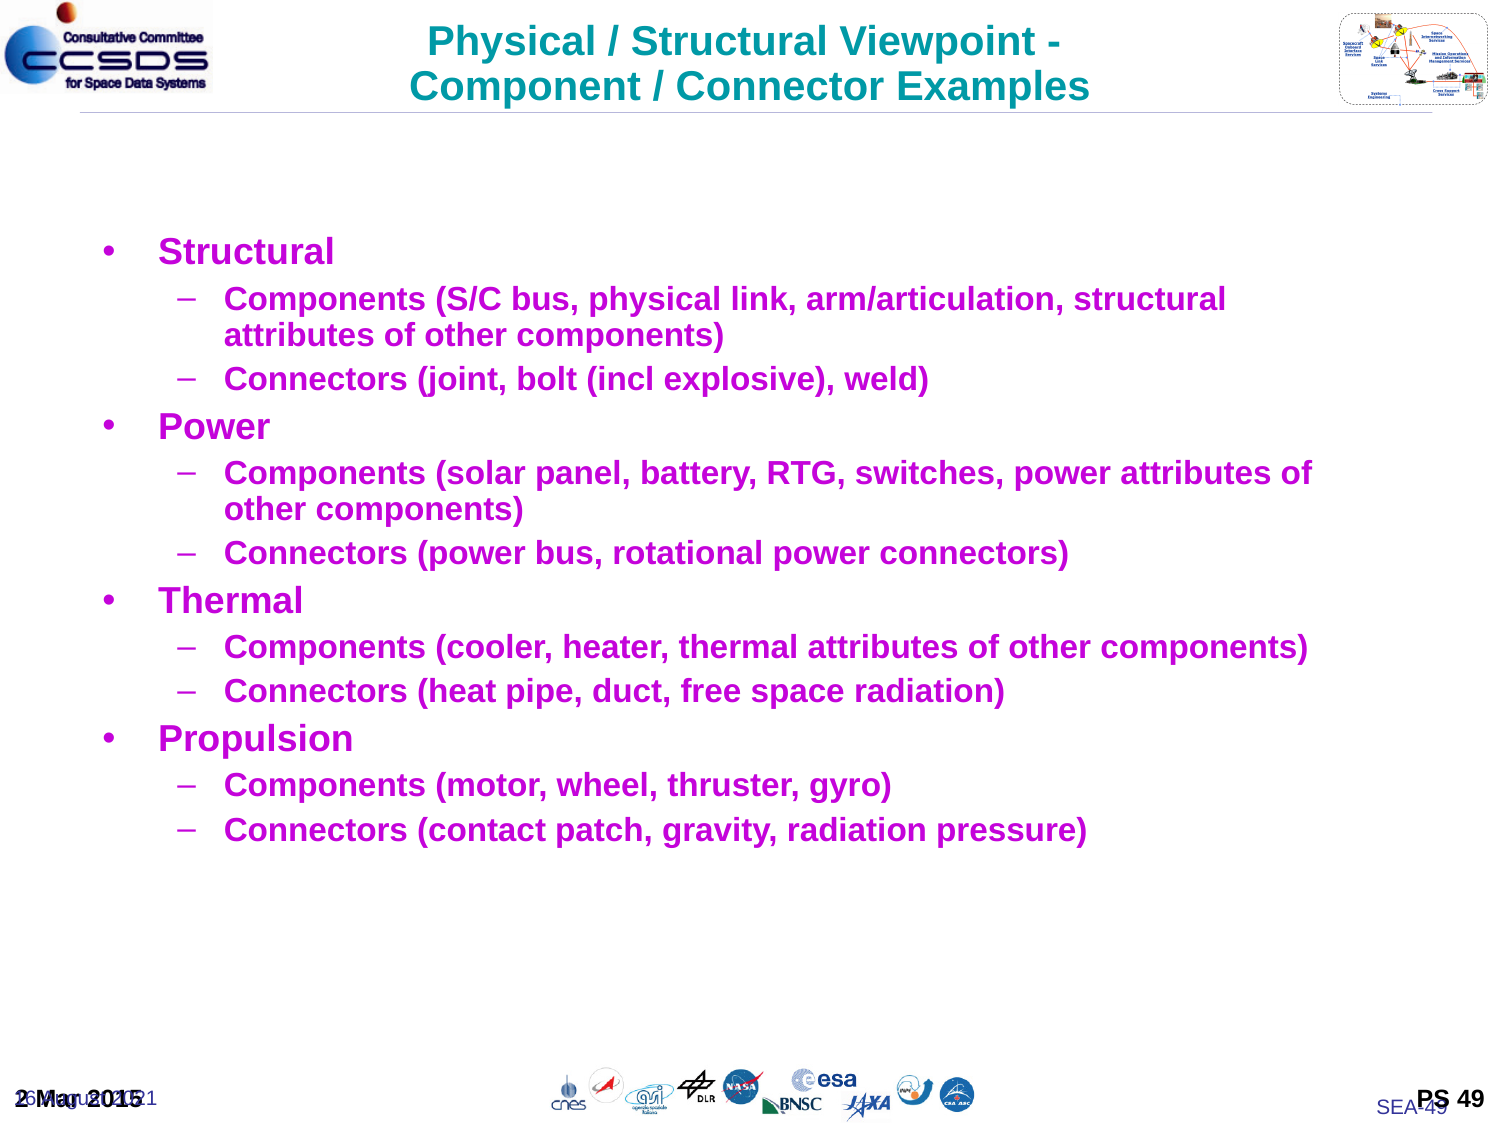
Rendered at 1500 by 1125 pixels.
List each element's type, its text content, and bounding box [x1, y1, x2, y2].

picture [549, 1064, 975, 1125]
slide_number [0, 1074, 285, 1120]
text_box Structural Components (S/C bus, physical link, arm/articulation, structural attributes of other components) Connectors (joint, bolt (incl explosive), weld) Power Components (solar panel, battery, RTG, switches, power attributes of other components) Connectors (power bus, rotational power connectors) Thermal Components (cooler, heater, thermal attributes of other components) Connectors (heat pipe, duct, free space radiation) Propulsion Components (motor, wheel, thruster, gyro) Connectors (contact patch, gravity, radiation pressure) [87, 224, 1363, 870]
picture [1338, 12, 1488, 106]
text_box 2 Mar 2015 [0, 1074, 313, 1125]
text_box Physical / Structural Viewpoint - Component / Connector Examples [112, 12, 1388, 75]
text_box PS 49 [1187, 1074, 1500, 1125]
picture [0, 0, 213, 94]
